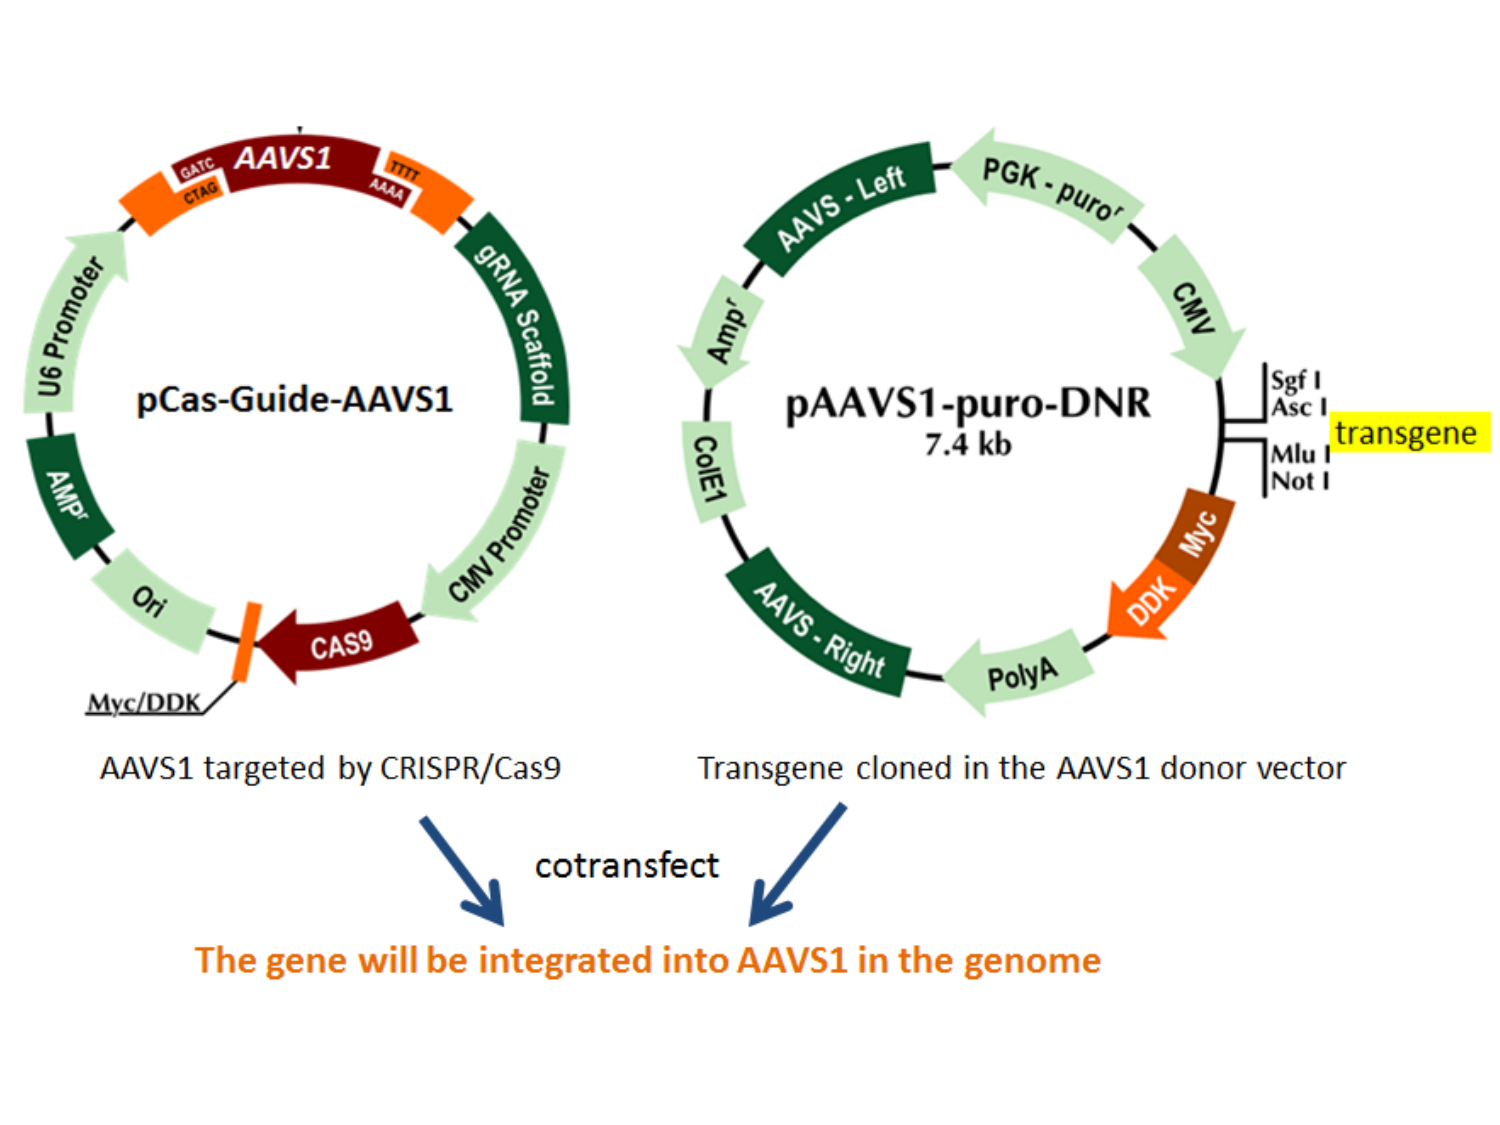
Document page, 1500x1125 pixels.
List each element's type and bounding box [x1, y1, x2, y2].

picture [15, 125, 1500, 1008]
